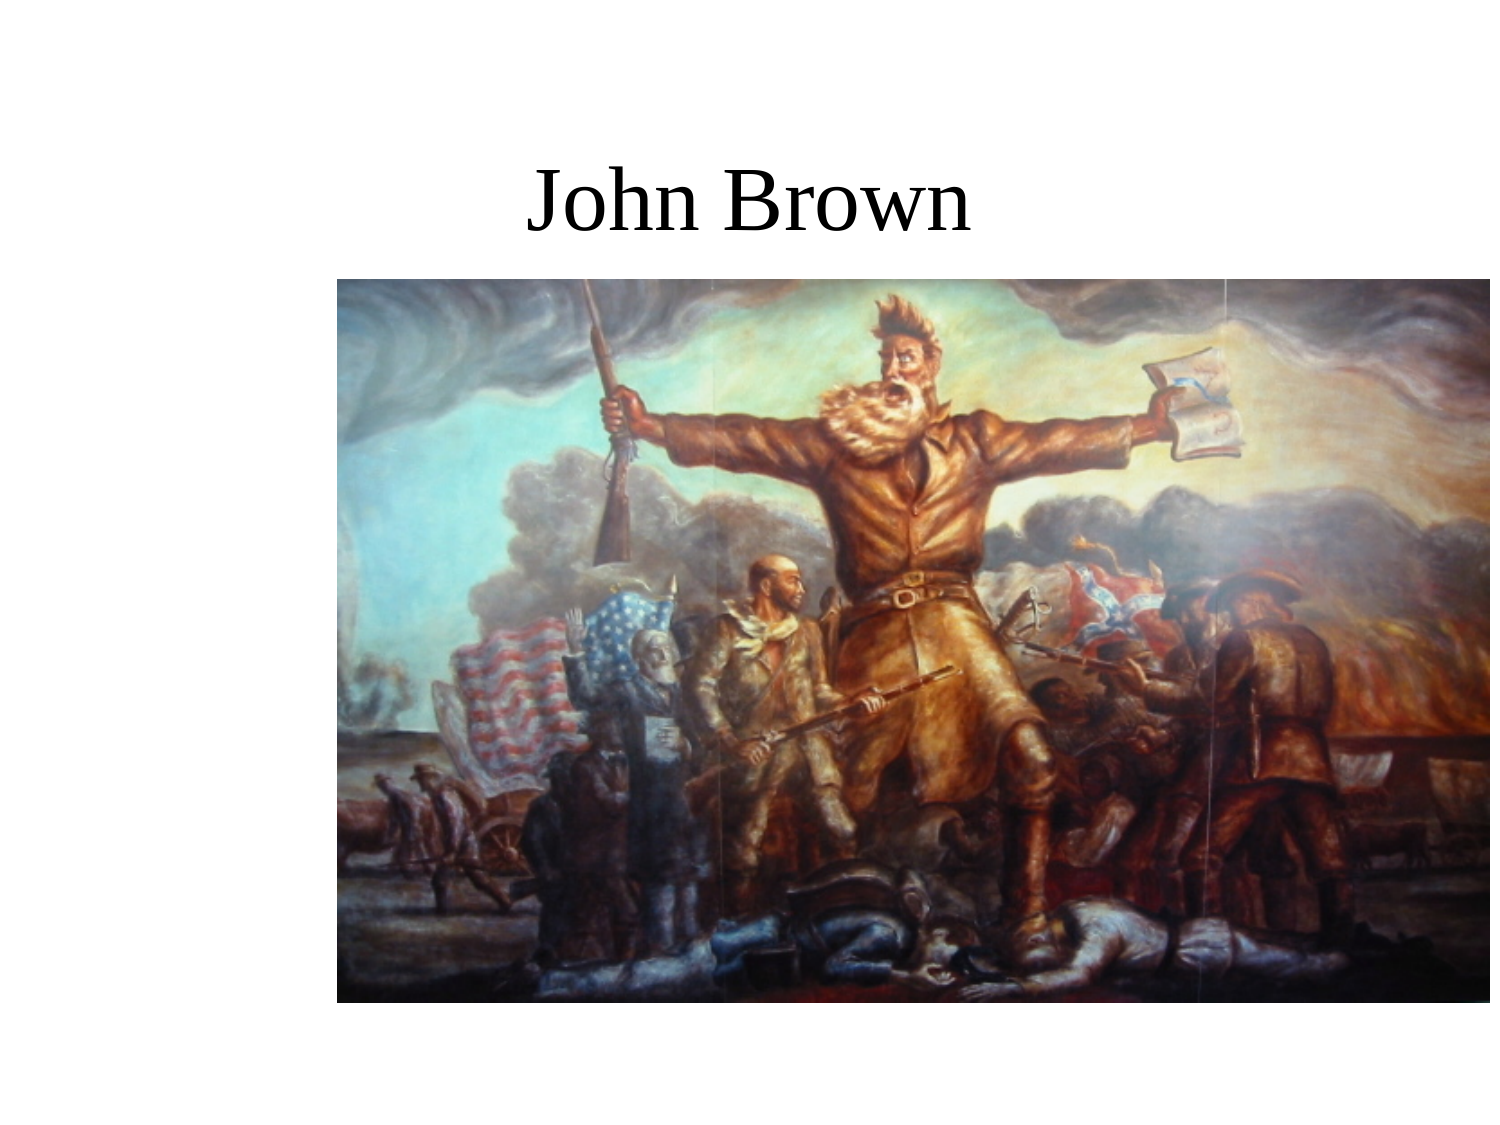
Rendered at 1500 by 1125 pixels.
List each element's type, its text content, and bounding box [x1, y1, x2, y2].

picture [337, 279, 1490, 1004]
title John Brown [112, 99, 1388, 288]
